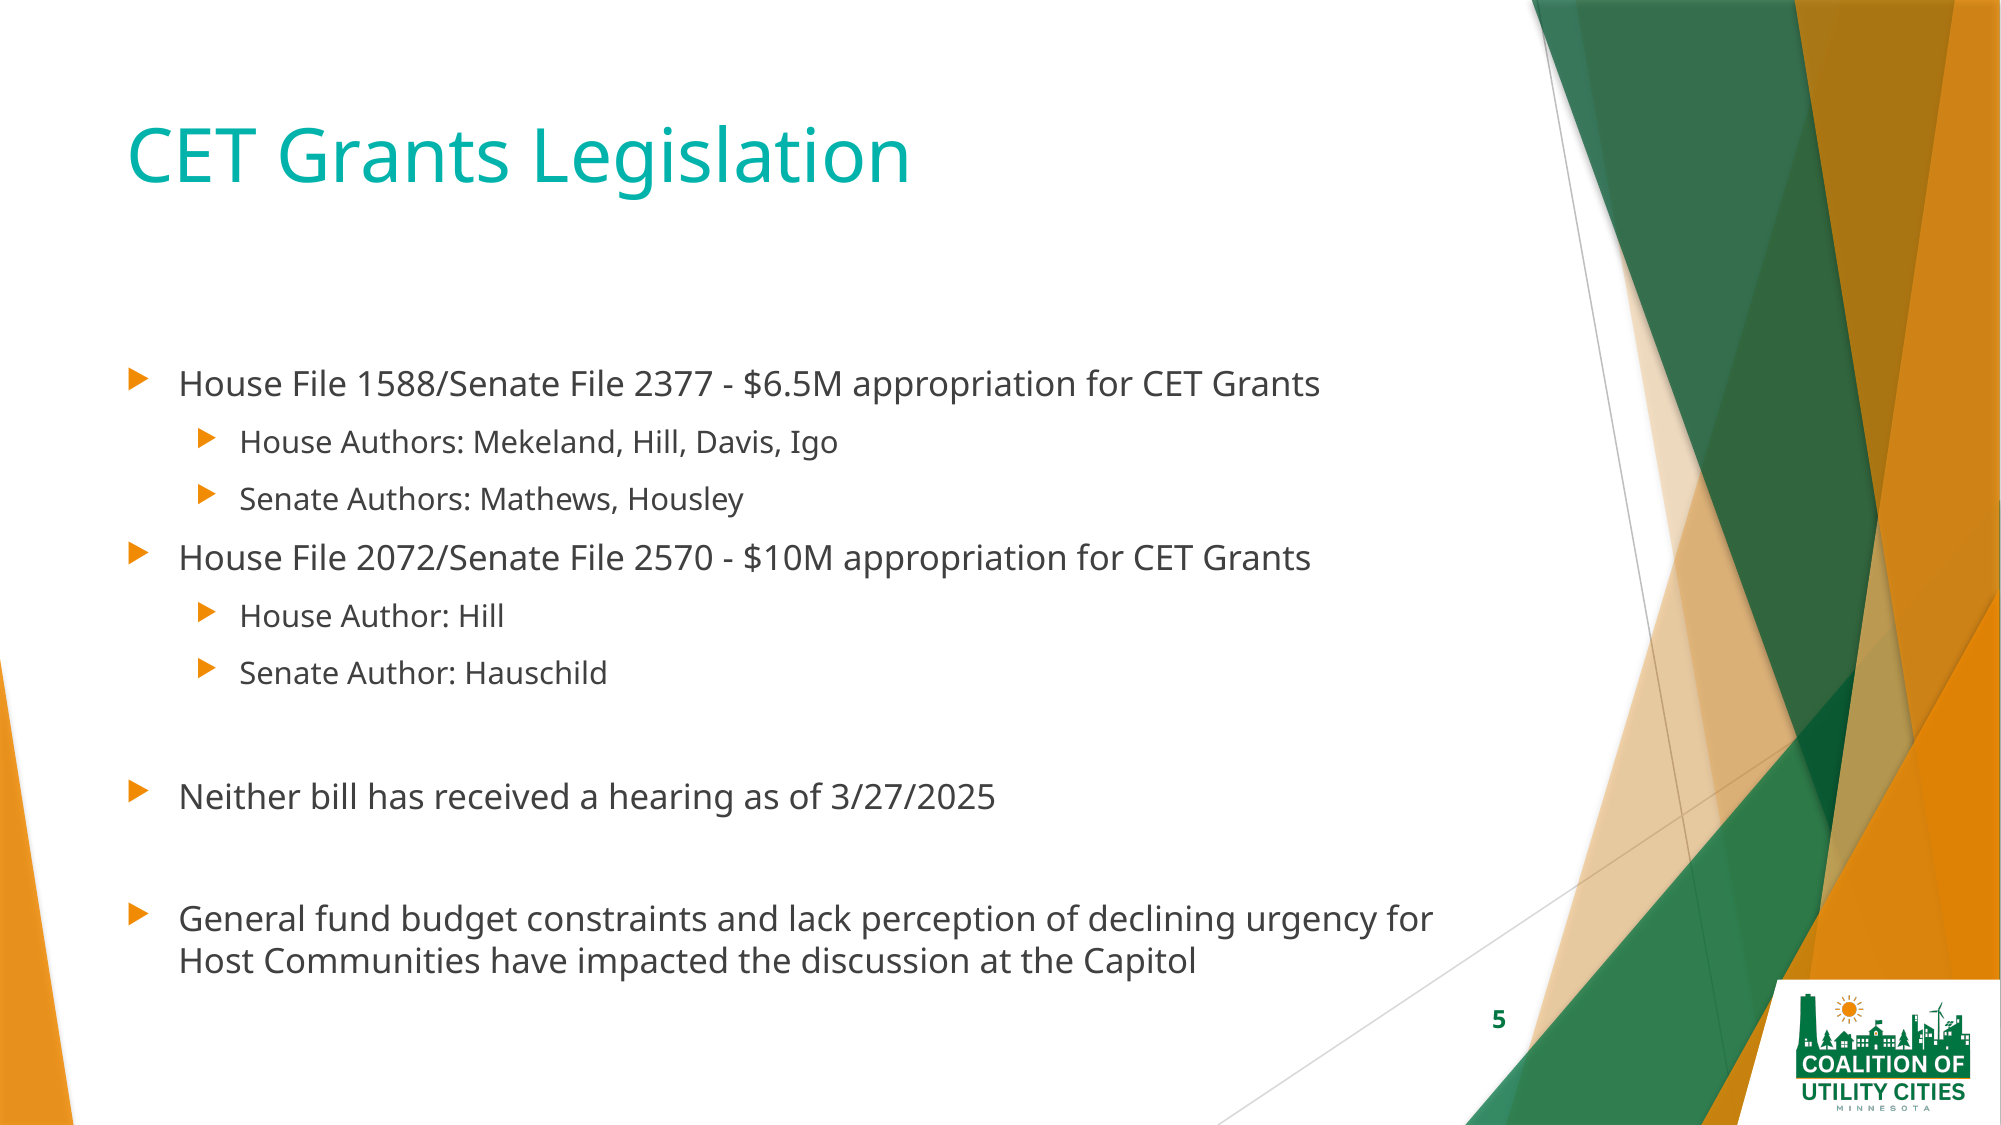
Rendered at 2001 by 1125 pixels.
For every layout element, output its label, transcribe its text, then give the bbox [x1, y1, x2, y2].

list House File 1588/Senate File 2377 - $6.5M appropriation for CET Grants House Authors: Mekeland, Hill, Davis, Igo Senate Authors: Mathews, Housley House File 2072/Senate File 2570 - $10M appropriation for CET Grants House Author: Hill Senate Author: Hauschild Neither bill has received a hearing as of 3/27/2025 General fund budget constraints and lack perception of declining urgency for Host Communities have impacted the discussion at the Capitol [111, 354, 1522, 992]
slide_number 5 [1409, 991, 1522, 1051]
picture [1793, 991, 1973, 1116]
title CET Grants Legislation [111, 99, 1522, 317]
